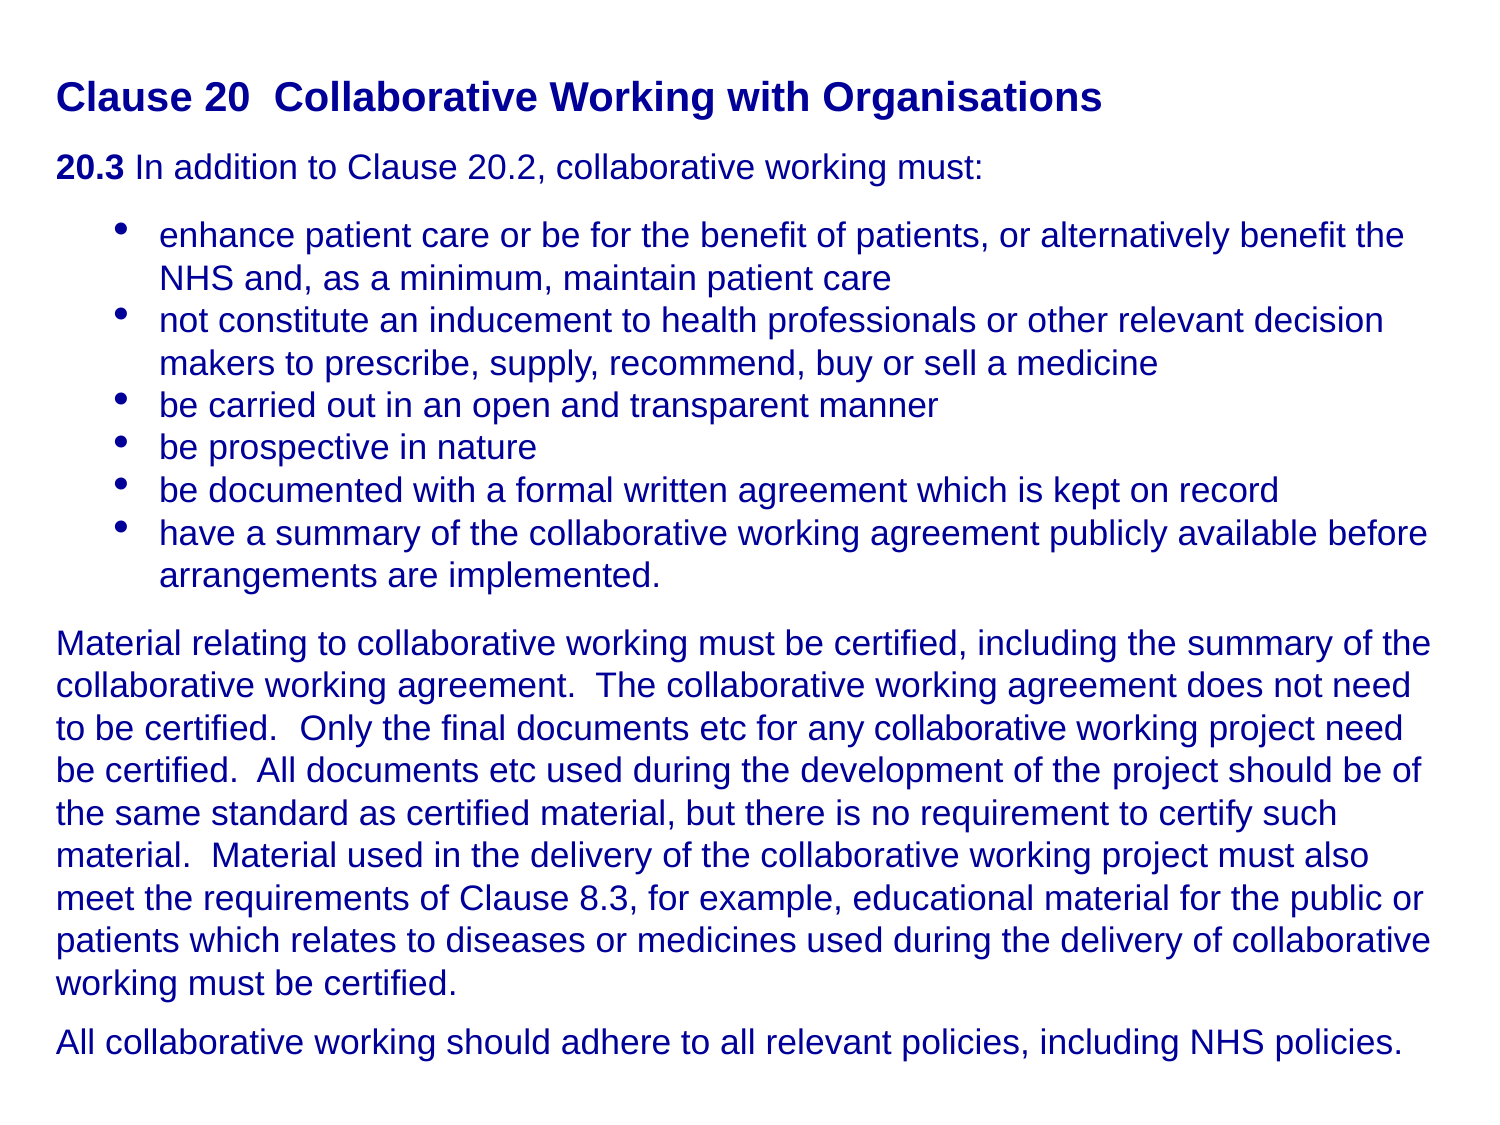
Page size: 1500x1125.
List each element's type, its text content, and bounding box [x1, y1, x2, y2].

text_box Clause 20 Collaborative Working with Organisations 20.3 In addition to Clause 20.2, collaborative working must: enhance patient care or be for the benefit of patients, or alternatively benefit the NHS and, as a minimum, maintain patient care not constitute an inducement to health professionals or other relevant decision makers to prescribe, supply, recommend, buy or sell a medicine be carried out in an open and transparent manner be prospective in nature be documented with a formal written agreement which is kept on record have a summary of the collaborative working agreement publicly available before arrangements are implemented. Material relating to collaborative working must be certified, including the summary of the collaborative working agreement. The collaborative working agreement does not need to be certified. Only the final documents etc for any collaborative working project need be certified. All documents etc used during the development of the project should be of the same standard as certified material, but there is no requirement to certify such material. Material used in the delivery of the collaborative working project must also meet the requirements of Clause 8.3, for example, educational material for the public or patients which relates to diseases or medicines used during the delivery of collaborative working must be certified. All collaborative working should adhere to all relevant policies, including NHS policies. [40, 62, 1479, 1069]
